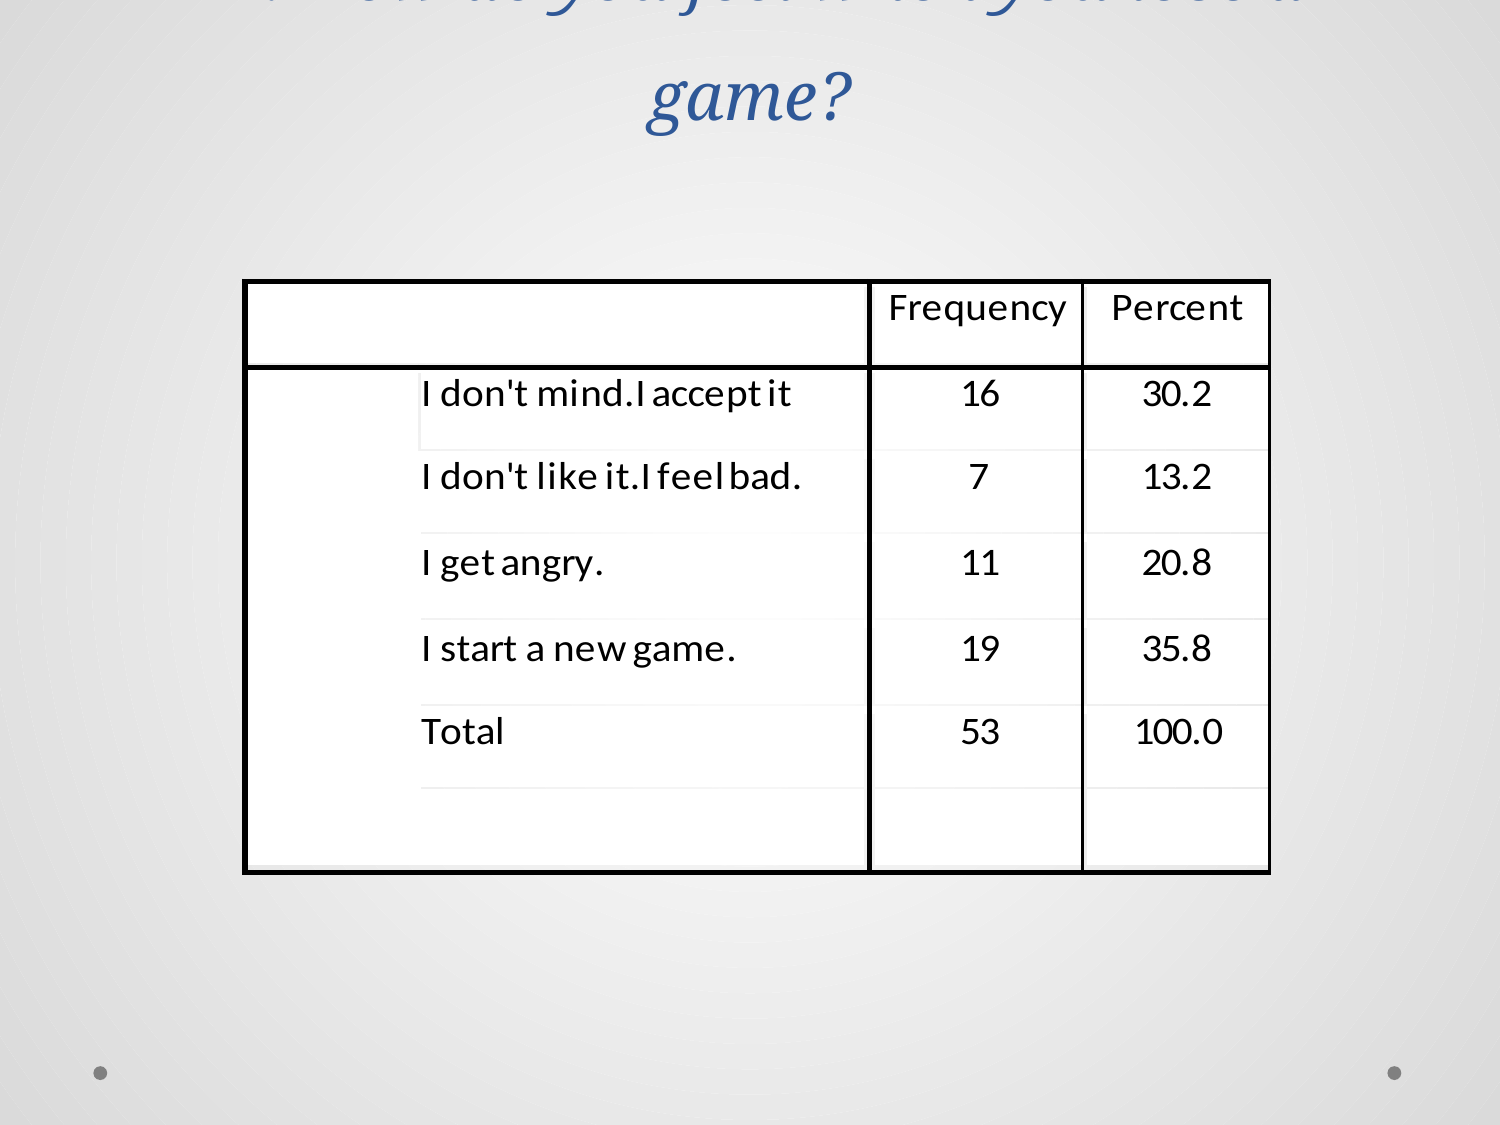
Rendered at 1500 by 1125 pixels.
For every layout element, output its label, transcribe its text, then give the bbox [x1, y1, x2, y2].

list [241, 278, 1500, 953]
title 14. How do you feel when you lose a game? [75, 0, 1425, 263]
